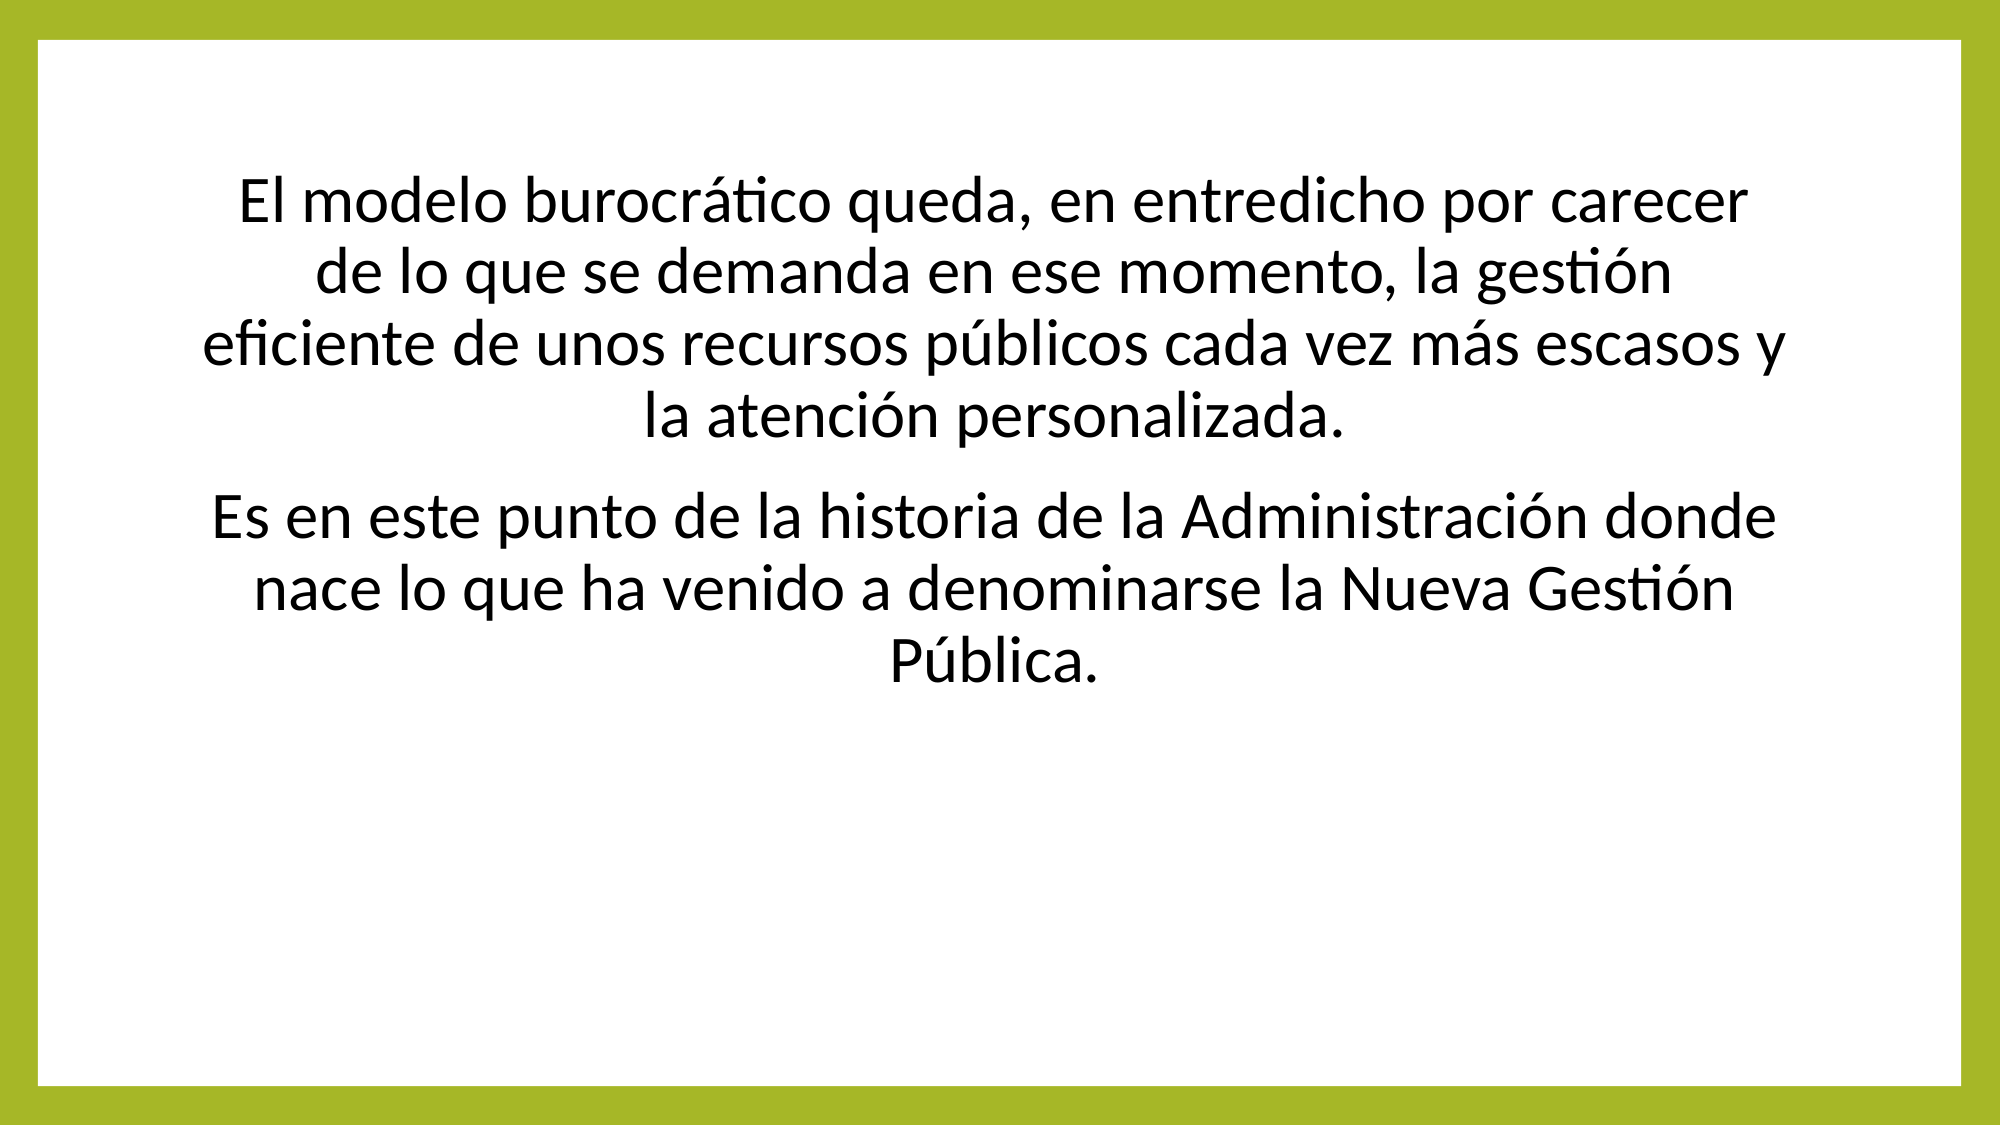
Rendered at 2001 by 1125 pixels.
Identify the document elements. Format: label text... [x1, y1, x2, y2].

list El modelo burocrático queda, en entredicho por carecer de lo que se demanda en ese momento, la gestión eficiente de unos recursos públicos cada vez más escasos y la atención personalizada. Es en este punto de la historia de la Administración donde nace lo que ha venido a denominarse la Nueva Gestión Pública. [175, 157, 1807, 950]
